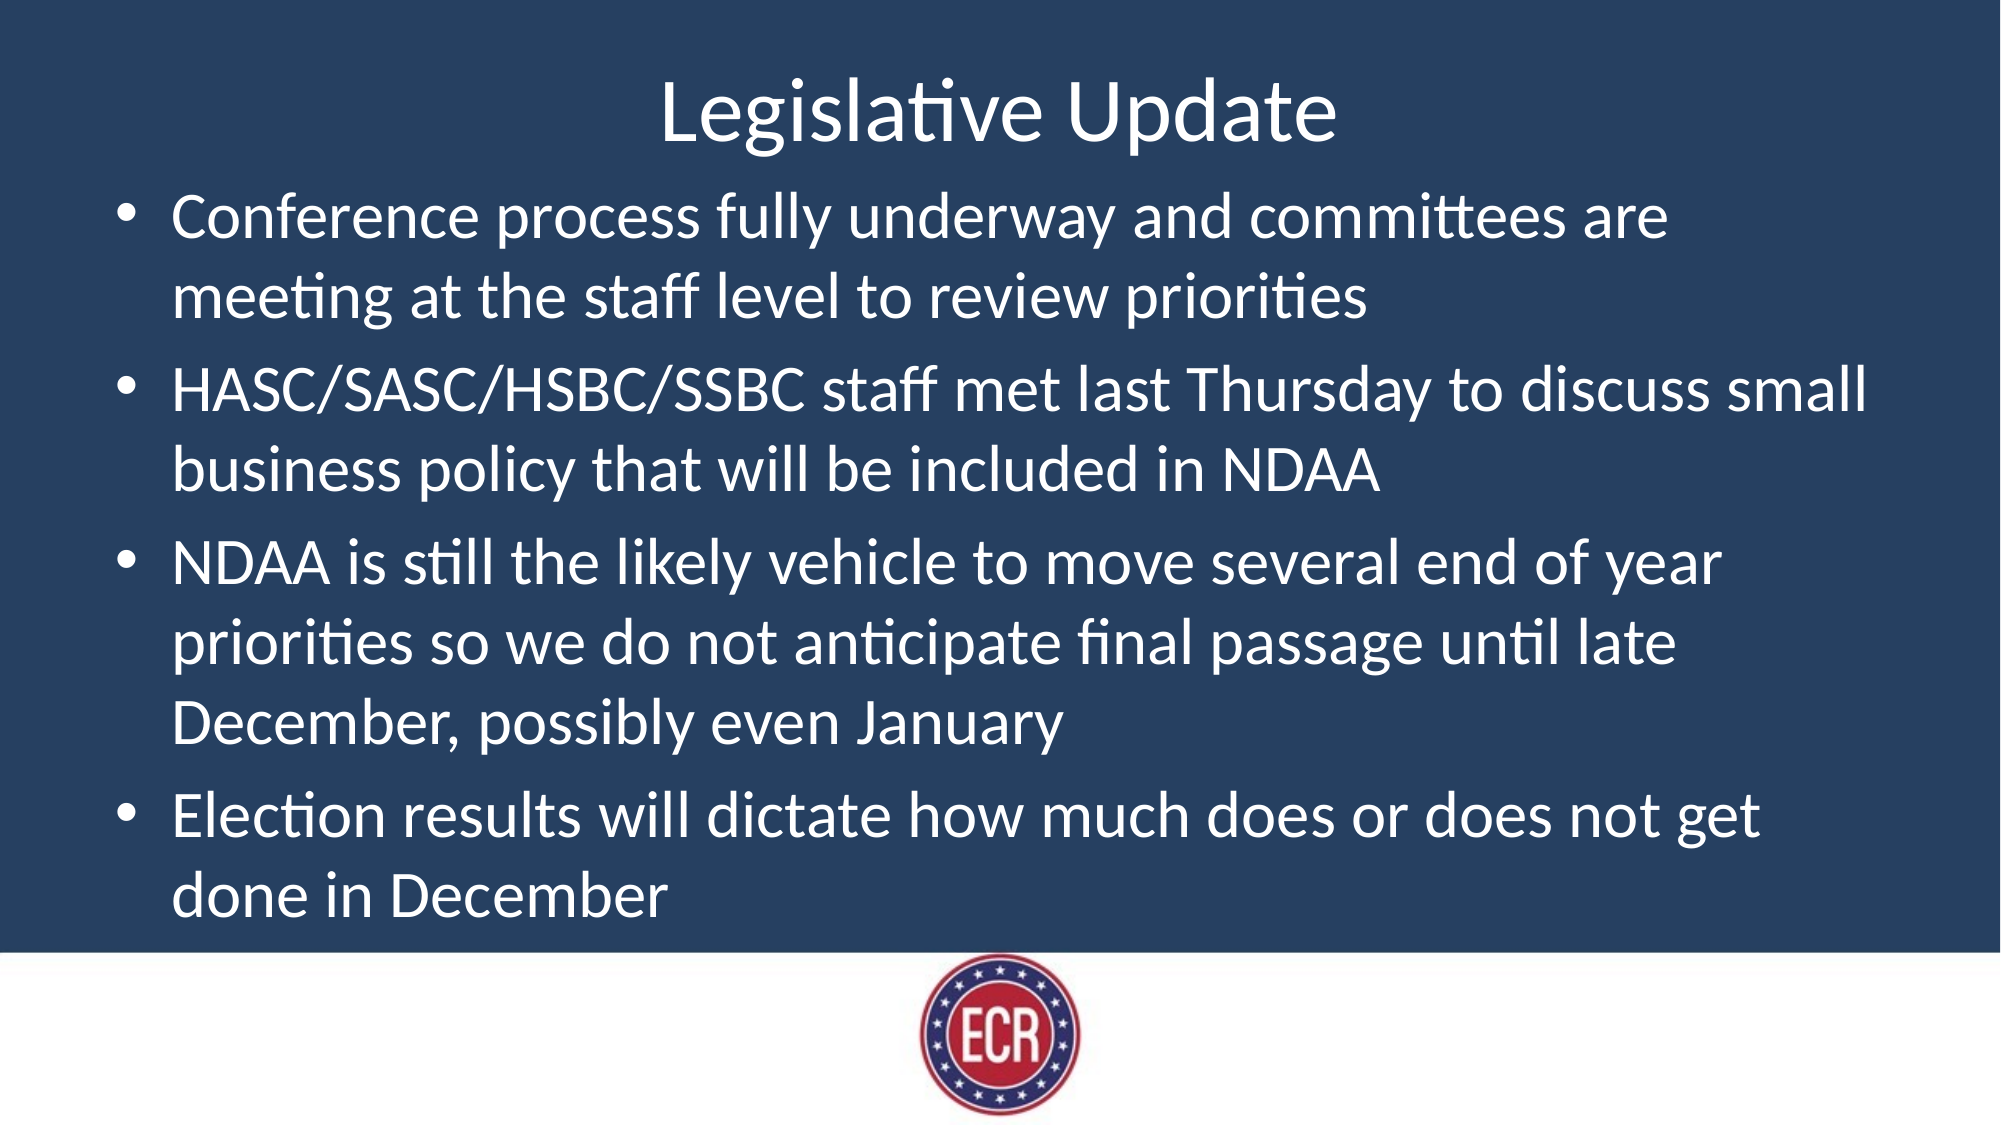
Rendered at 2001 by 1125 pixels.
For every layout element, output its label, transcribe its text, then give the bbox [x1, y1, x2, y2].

title Legislative Update [99, 44, 1901, 163]
list Conference process fully underway and committees are meeting at the staff level to review priorities HASC/SASC/HSBC/SSBC staff met last Thursday to discuss small business policy that will be included in NDAA NDAA is still the likely vehicle to move several end of year priorities so we do not anticipate final passage until late December, possibly even January Election results will dictate how much does or does not get done in December [99, 163, 1901, 931]
picture [0, 0, 2001, 1125]
